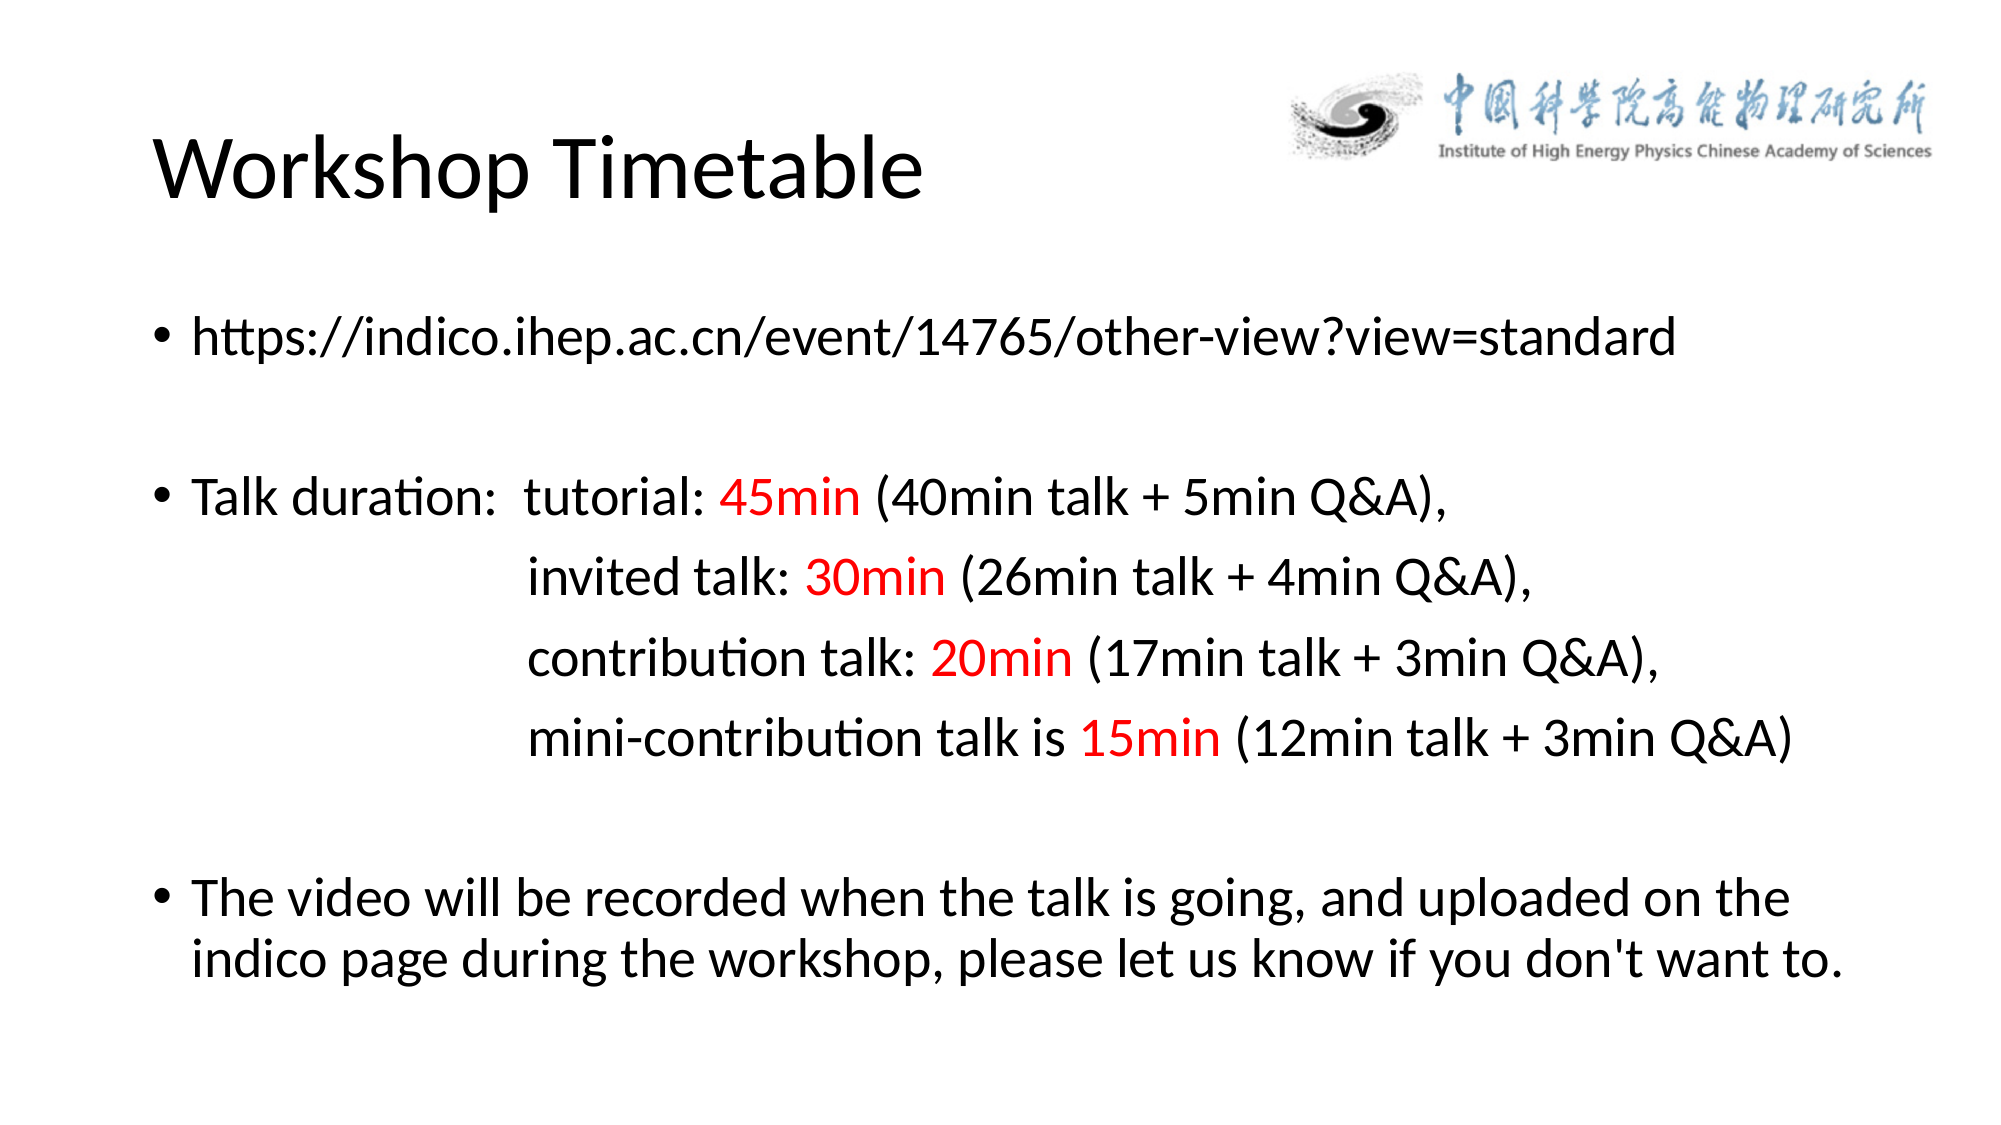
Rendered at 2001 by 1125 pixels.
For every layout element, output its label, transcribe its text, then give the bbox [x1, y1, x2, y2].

title Workshop Timetable [137, 59, 1863, 278]
picture [1281, 62, 1949, 169]
list https://indico.ihep.ac.cn/event/14765/other-view?view=standard Talk duration: tutorial: 45min (40min talk + 5min Q&A), invited talk: 30min (26min talk + 4min Q&A), contribution talk: 20min (17min talk + 3min Q&A), mini-contribution talk is 15min (12min talk + 3min Q&A) The video will be recorded when the talk is going, and uploaded on the indico page during the workshop, please let us know if you don't want to. [137, 299, 1863, 1014]
